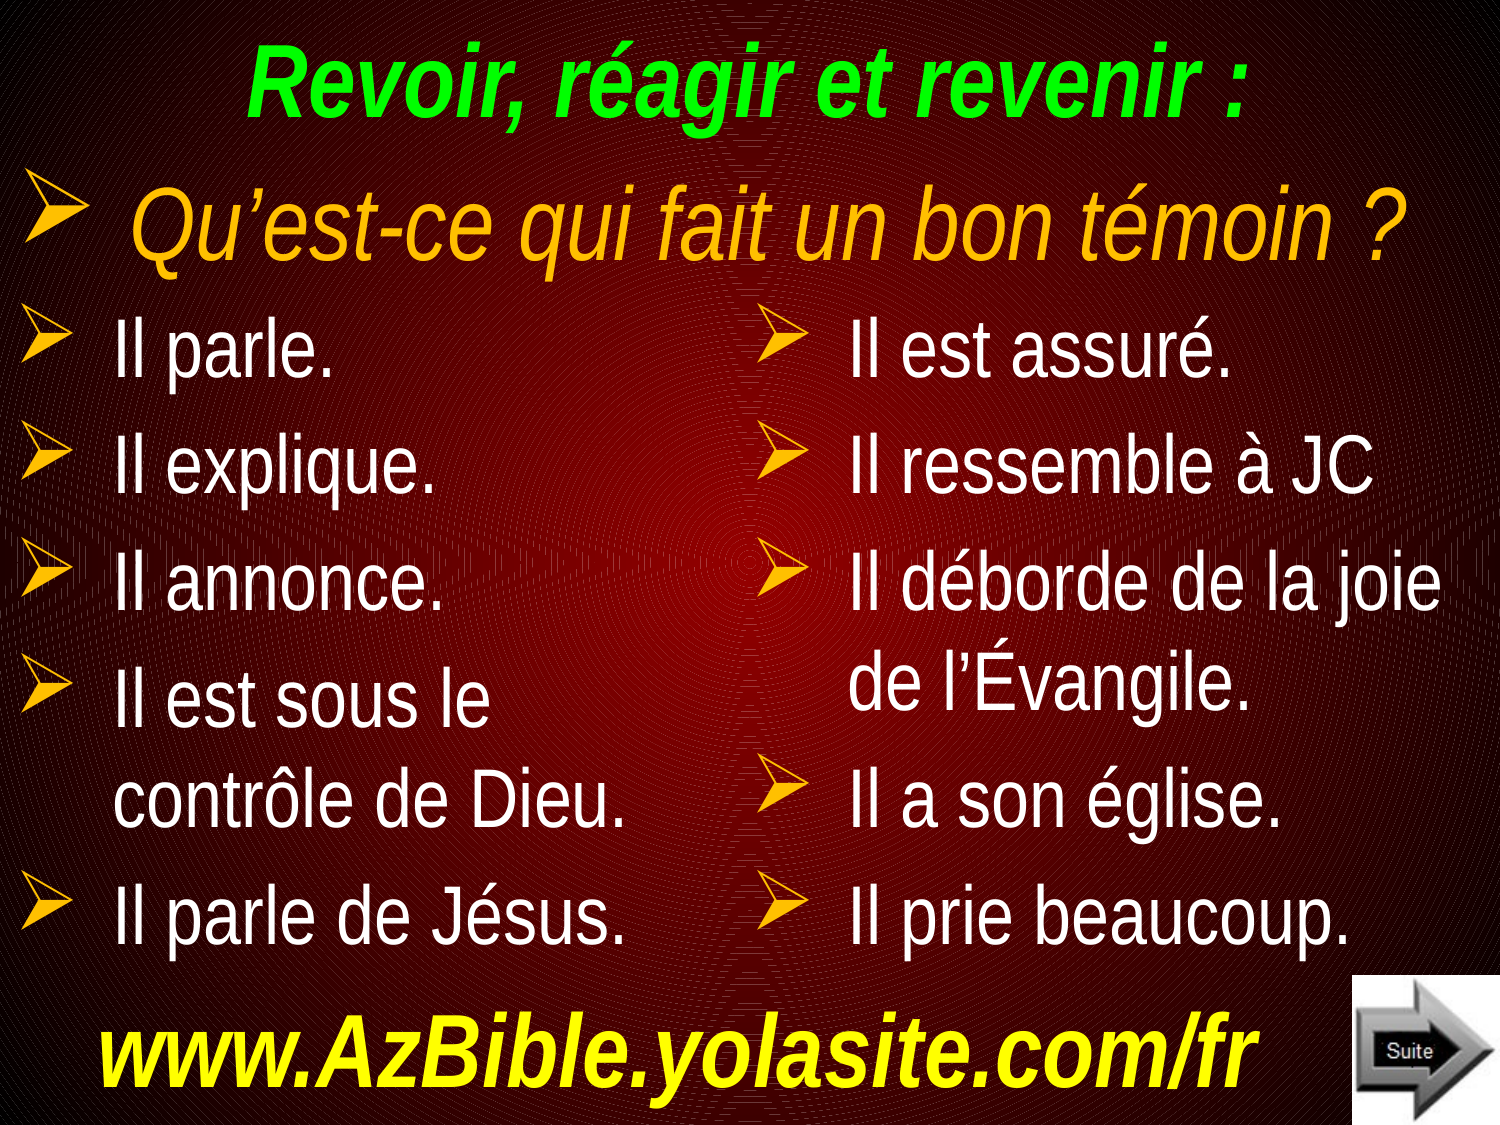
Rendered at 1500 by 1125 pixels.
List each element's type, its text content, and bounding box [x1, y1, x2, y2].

title Revoir, réagir et revenir : [0, 5, 1500, 149]
list www.AzBible.yolasite.com/fr [1, 975, 1353, 1125]
picture [1353, 976, 1500, 1125]
text_box Qu’est-ce qui fait un bon témoin ? [1, 148, 1500, 289]
list Il parle. Il explique. Il annonce. Il est sous le contrôle de Dieu. Il parle de Jésus. Il est assuré. Il ressemble à JC Il déborde de la joie de l’Évangile. Il a son église. Il prie beaucoup. [0, 278, 1500, 976]
